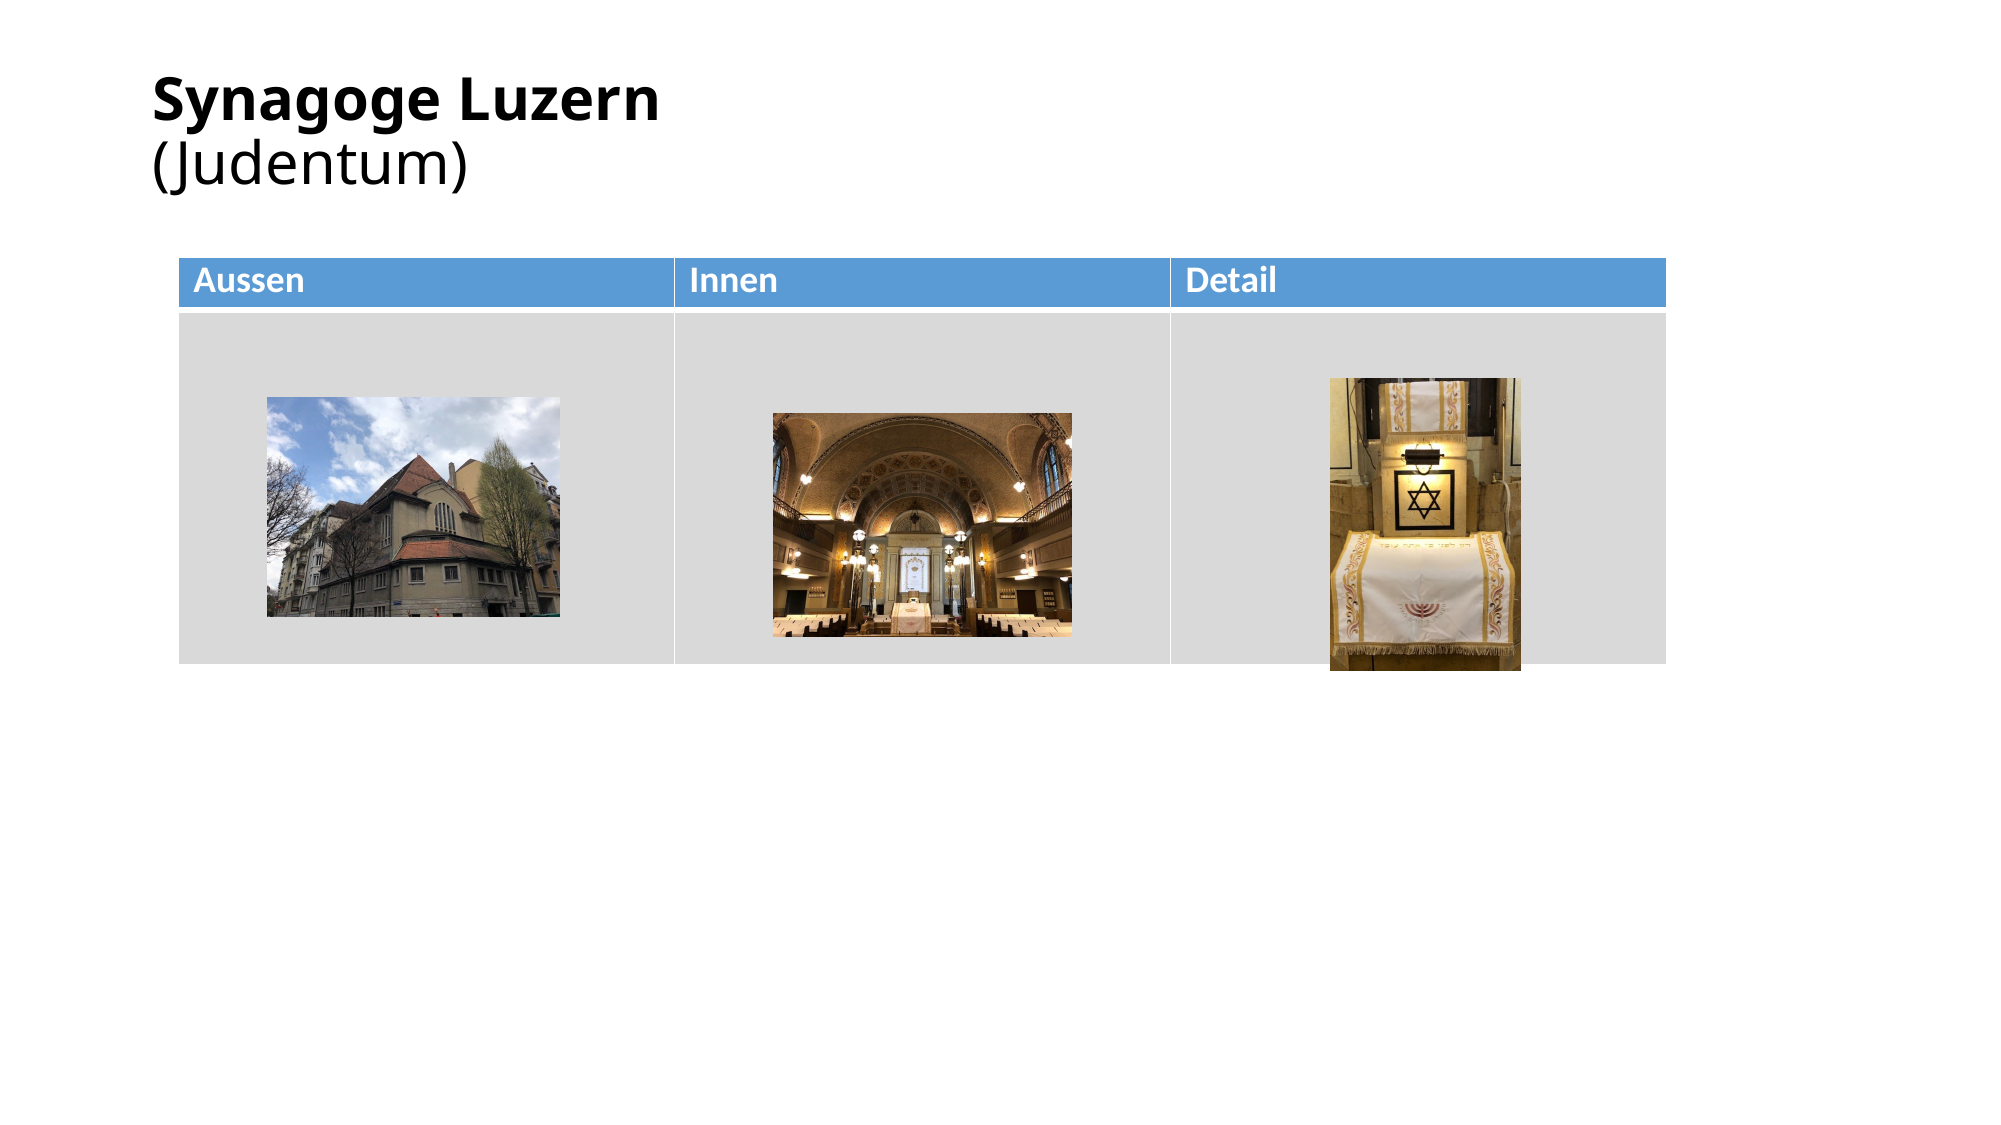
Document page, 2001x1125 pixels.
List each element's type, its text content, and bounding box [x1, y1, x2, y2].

picture [773, 412, 1072, 637]
picture [1330, 378, 1521, 671]
picture [267, 397, 560, 617]
table_header Detail [1171, 258, 1666, 307]
table_cell [675, 313, 1170, 664]
title Synagoge Luzern (Judentum) [137, 59, 1863, 278]
table_header Aussen [179, 258, 674, 307]
table_cell [1171, 313, 1666, 664]
table_header Innen [675, 258, 1170, 307]
table_cell [179, 313, 674, 664]
